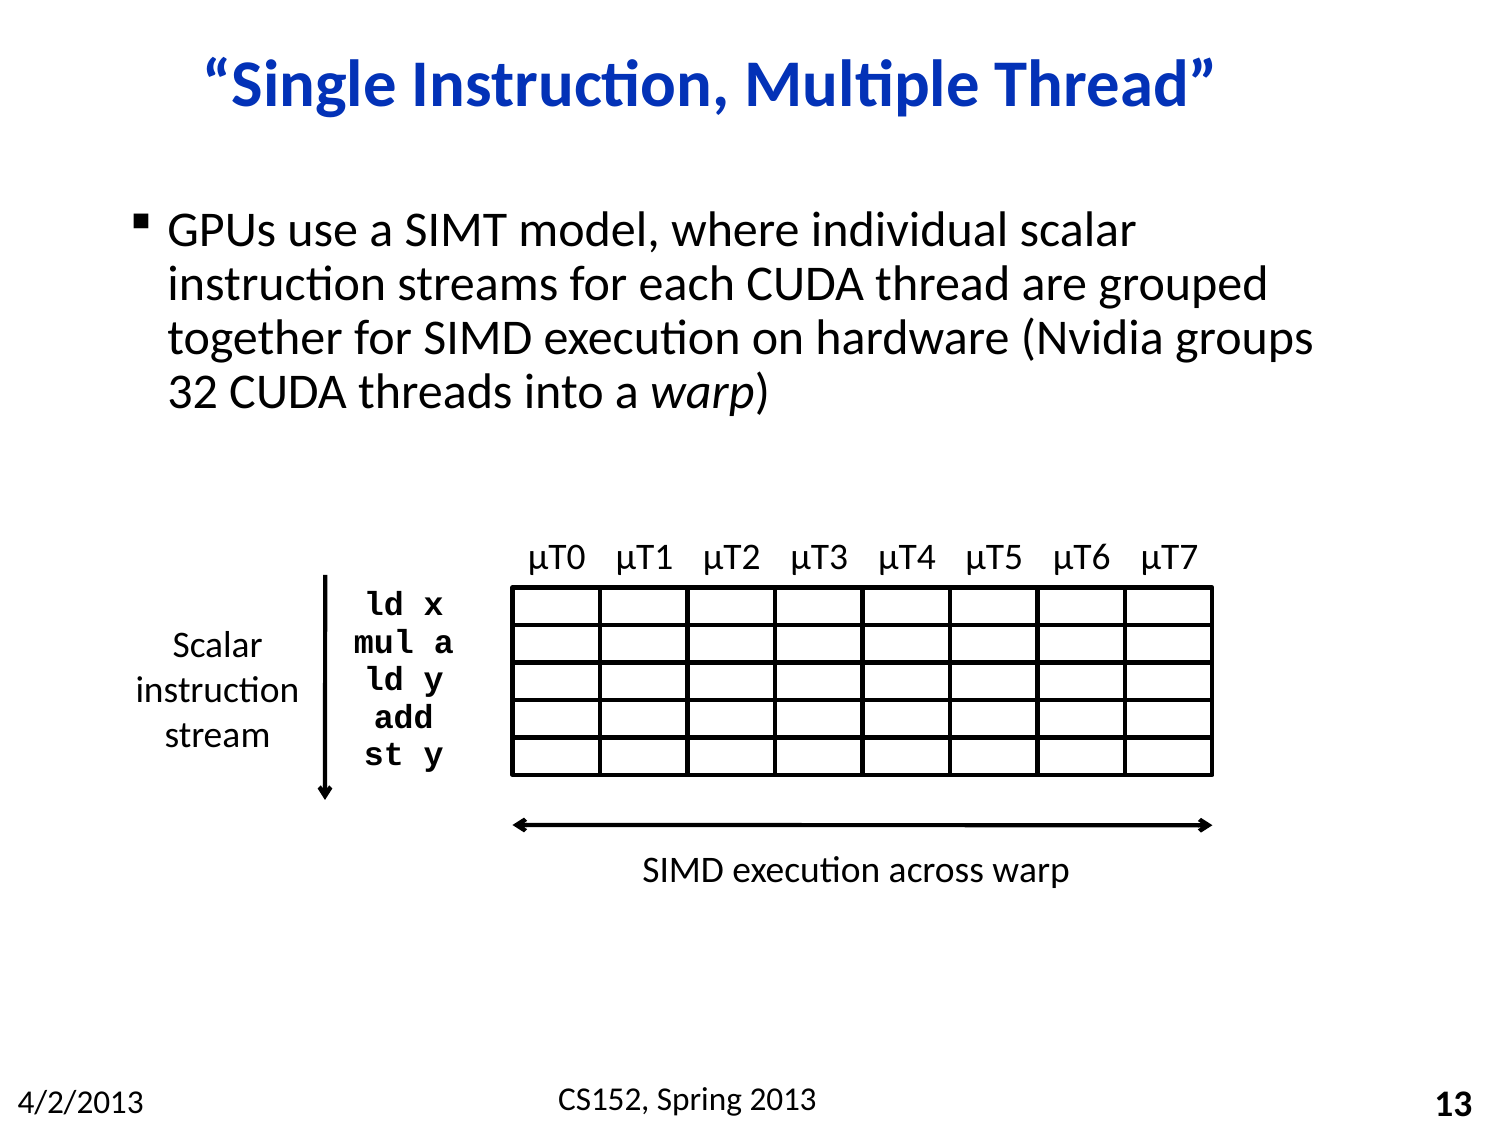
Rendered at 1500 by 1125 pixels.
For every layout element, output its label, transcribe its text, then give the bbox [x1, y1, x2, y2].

text_box [774, 662, 862, 699]
text_box [512, 737, 599, 775]
text_box [774, 587, 862, 624]
text_box [599, 662, 687, 699]
text_box [1037, 624, 1124, 662]
title “Single Instruction, Multiple Thread” [112, 24, 1310, 147]
text_box [1037, 587, 1124, 624]
list GPUs use a SIMT model, where individual scalar instruction streams for each CUDA thread are grouped together for SIMD execution on hardware (Nvidia groups 32 CUDA threads into a warp) [114, 195, 1376, 426]
text_box [774, 624, 862, 662]
text_box µT4 [863, 524, 950, 585]
text_box mul a [338, 612, 469, 668]
text_box [1037, 662, 1124, 699]
text_box µT7 [1125, 524, 1214, 585]
text_box [687, 699, 774, 737]
text_box [512, 587, 599, 624]
text_box SIMD execution across warp [524, 837, 1188, 898]
text_box add [358, 687, 449, 724]
text_box [1037, 737, 1124, 775]
text_box [512, 662, 599, 699]
text_box [687, 624, 774, 662]
text_box [1124, 624, 1213, 662]
text_box µT1 [600, 524, 688, 585]
text_box [687, 587, 774, 624]
text_box ld y [348, 649, 459, 705]
slide_number 13 [1174, 1076, 1488, 1125]
text_box [862, 624, 949, 662]
text_box [599, 699, 687, 737]
text_box µT0 [513, 524, 600, 585]
text_box st y [348, 724, 459, 780]
text_box µT2 [688, 524, 775, 585]
text_box [949, 624, 1037, 662]
text_box [774, 699, 862, 737]
text_box Scalar instruction stream [112, 612, 323, 763]
text_box ld x [348, 574, 459, 612]
text_box µT6 [1038, 524, 1125, 585]
text_box µT5 [950, 524, 1038, 585]
text_box [774, 737, 862, 775]
text_box [862, 699, 949, 737]
text_box [512, 699, 599, 737]
text_box [599, 624, 687, 662]
text_box [949, 662, 1037, 699]
text_box [949, 699, 1037, 737]
text_box [862, 737, 949, 775]
text_box [949, 587, 1037, 624]
text_box [1124, 699, 1213, 737]
text_box [599, 587, 687, 624]
text_box [687, 737, 774, 775]
text_box [1124, 662, 1213, 699]
text_box [1124, 737, 1213, 775]
text_box [1037, 699, 1124, 737]
text_box [949, 737, 1037, 775]
text_box [862, 587, 949, 624]
text_box [1124, 587, 1213, 624]
text_box [512, 624, 599, 662]
text_box [687, 662, 774, 699]
text_box [862, 662, 949, 699]
text_box µT3 [775, 524, 863, 585]
text_box [599, 737, 687, 775]
